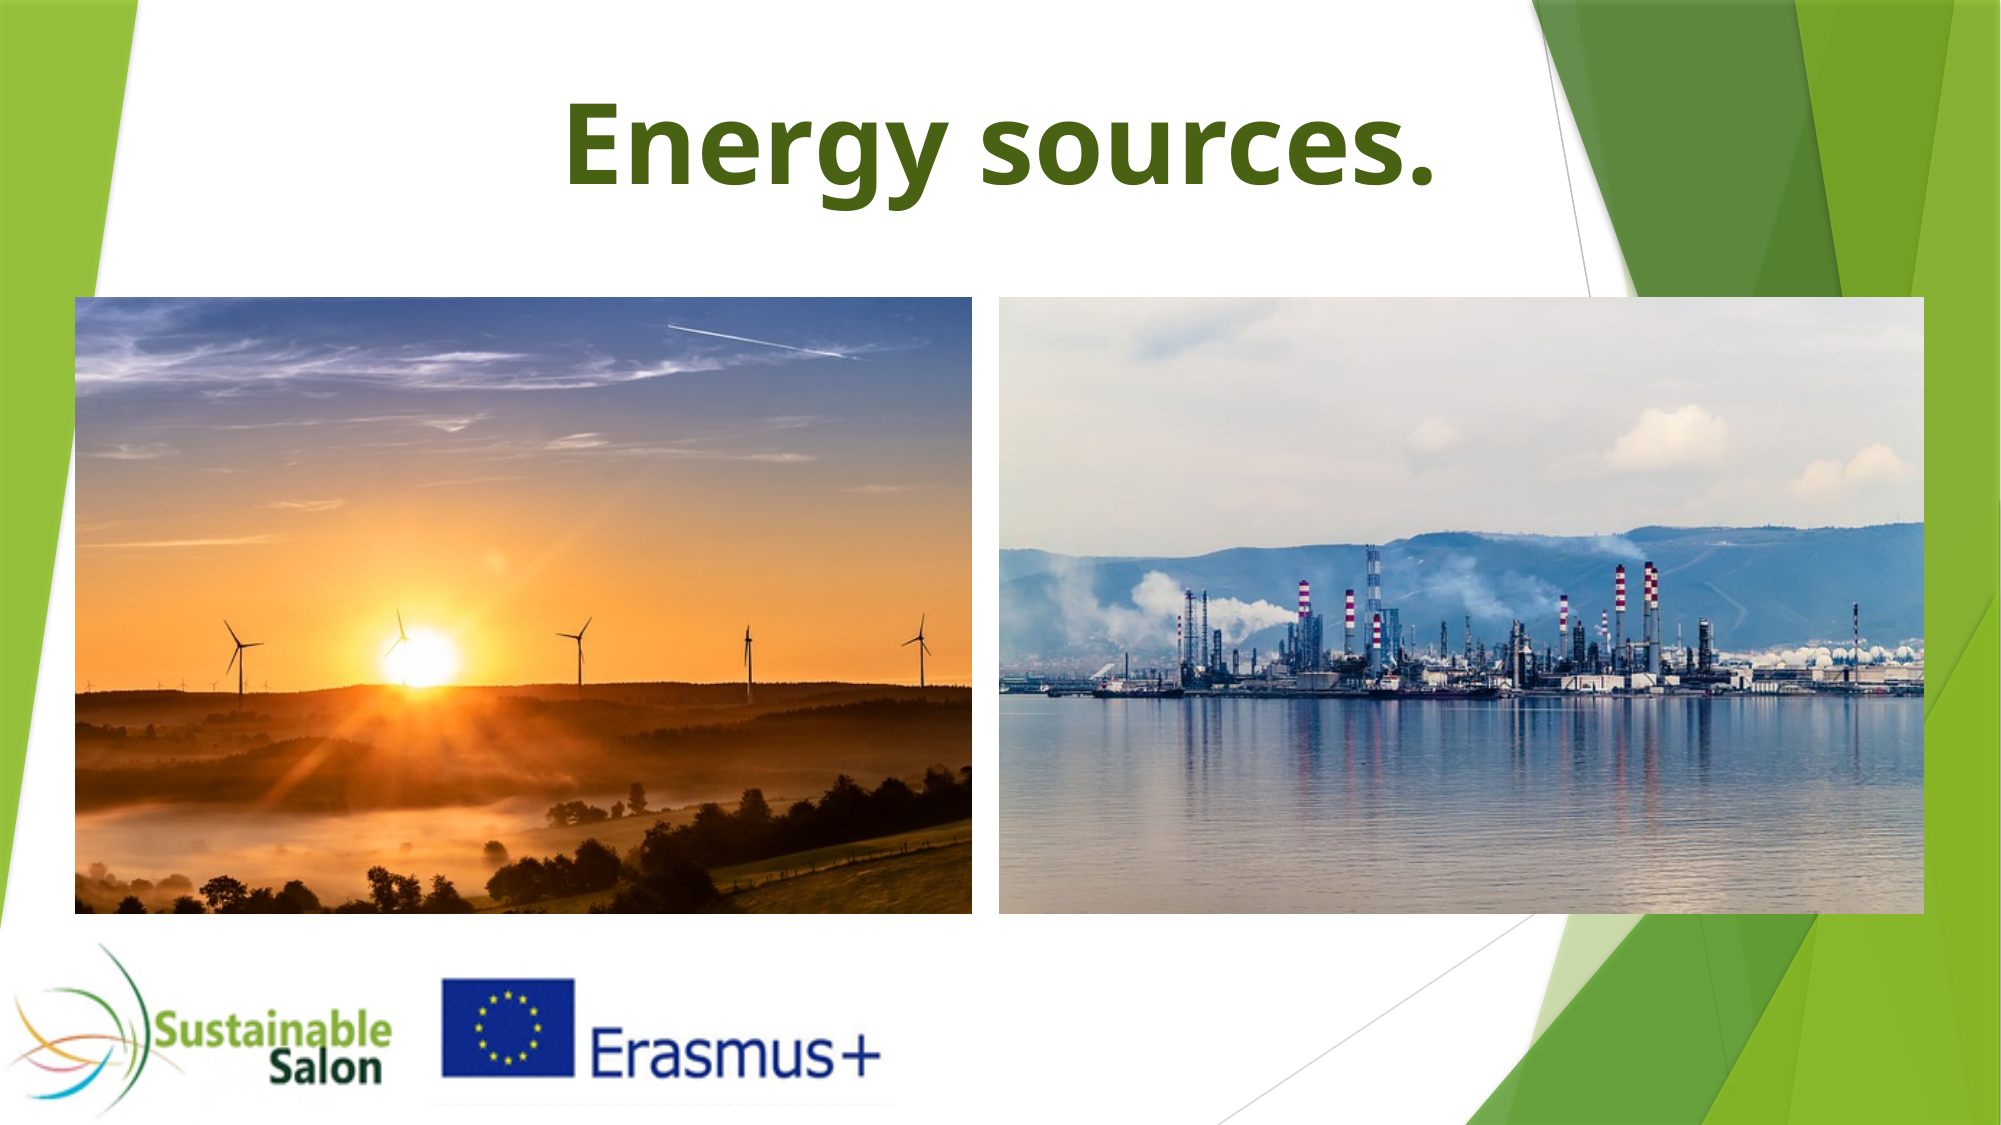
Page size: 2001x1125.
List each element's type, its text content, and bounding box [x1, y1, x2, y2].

title Energy sources. [137, 59, 1863, 215]
picture [0, 937, 906, 1125]
picture [75, 296, 973, 914]
picture [999, 296, 1924, 914]
